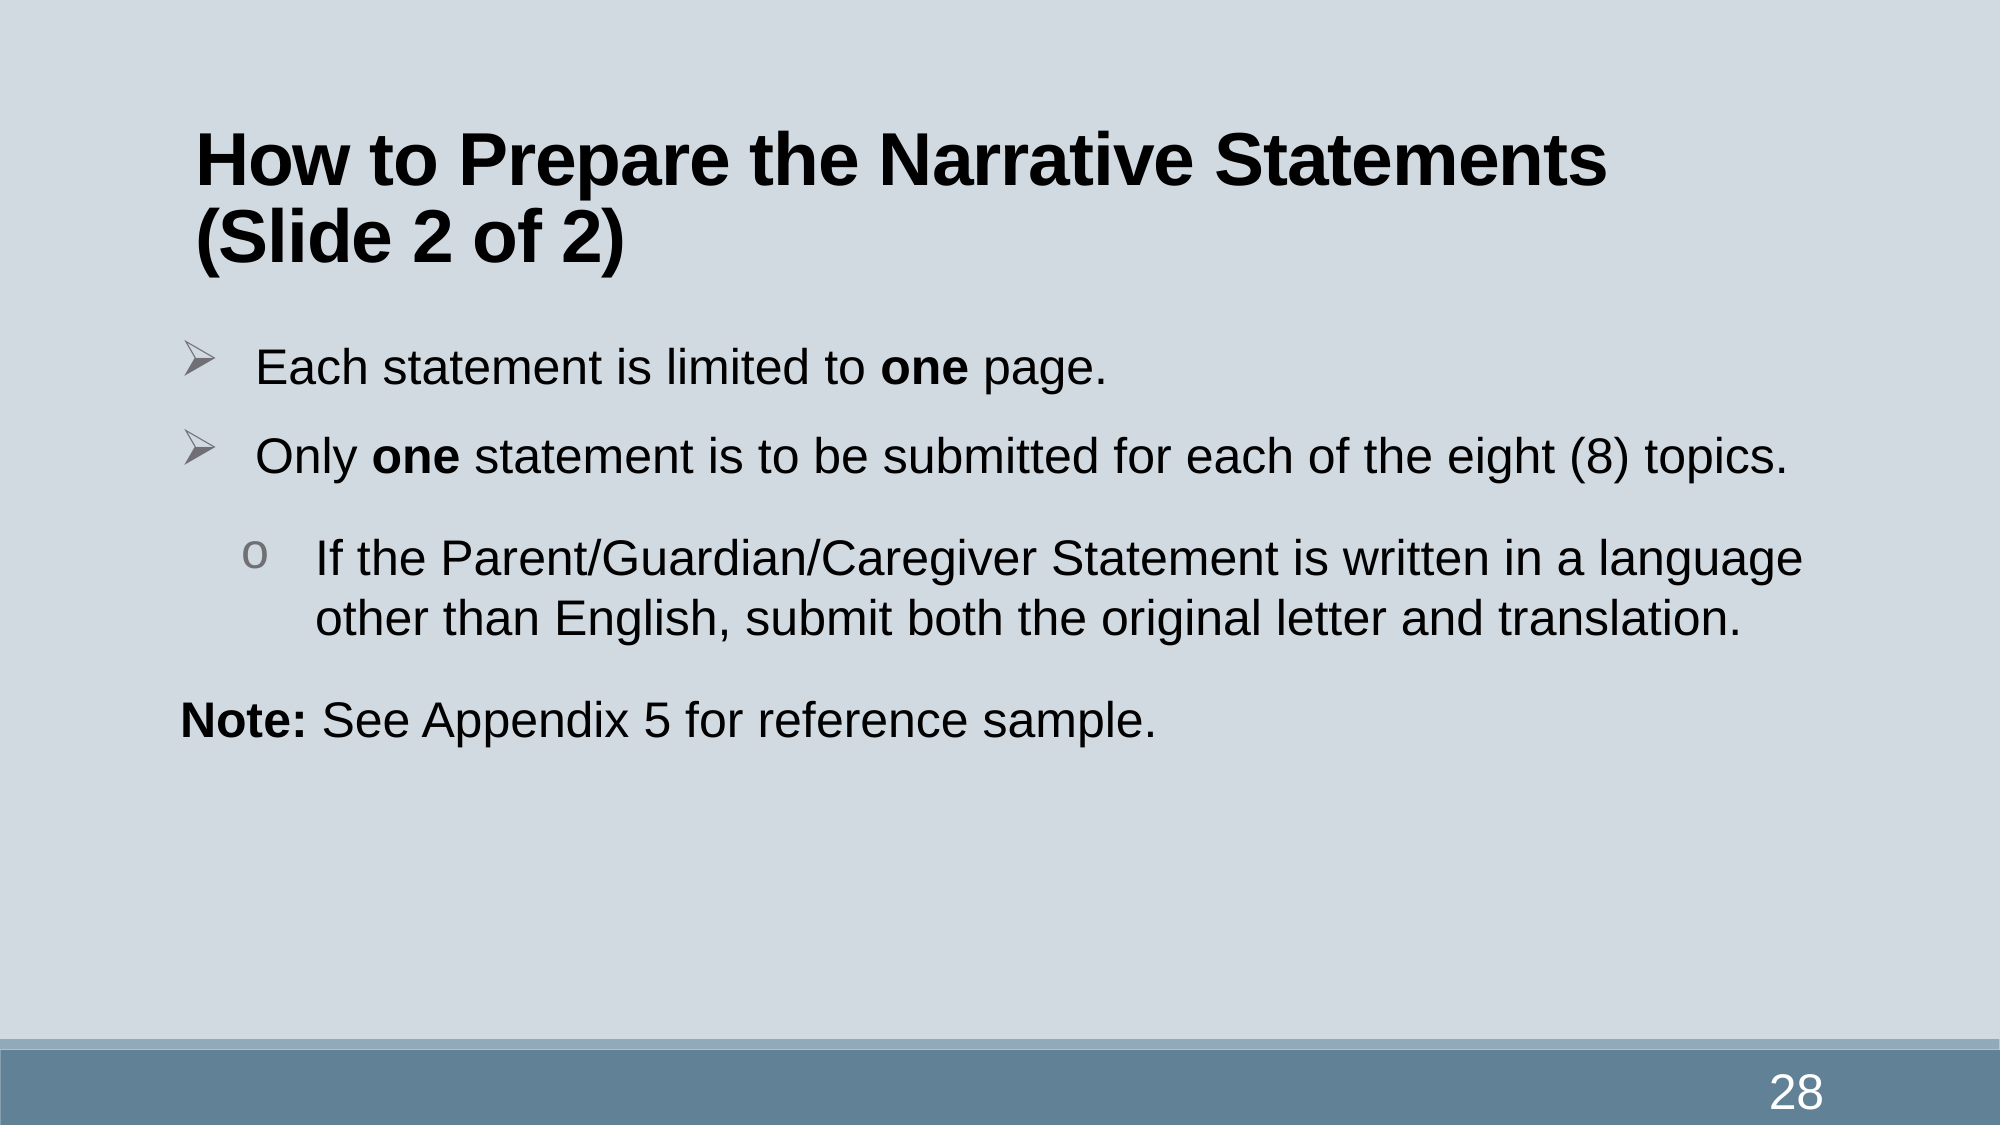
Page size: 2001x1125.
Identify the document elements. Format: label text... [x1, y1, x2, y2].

title How to Prepare the Narrative Statements (Slide 2 of 2) [179, 114, 1830, 286]
slide_number 28 [1624, 1059, 1840, 1120]
list Each statement is limited to one page. Only one statement is to be submitted for each of the eight (8) topics. If the Parent/Guardian/Caregiver Statement is written in a language other than English, submit both the original letter and translation. Note: See Appendix 5 for reference sample. [179, 327, 1840, 840]
